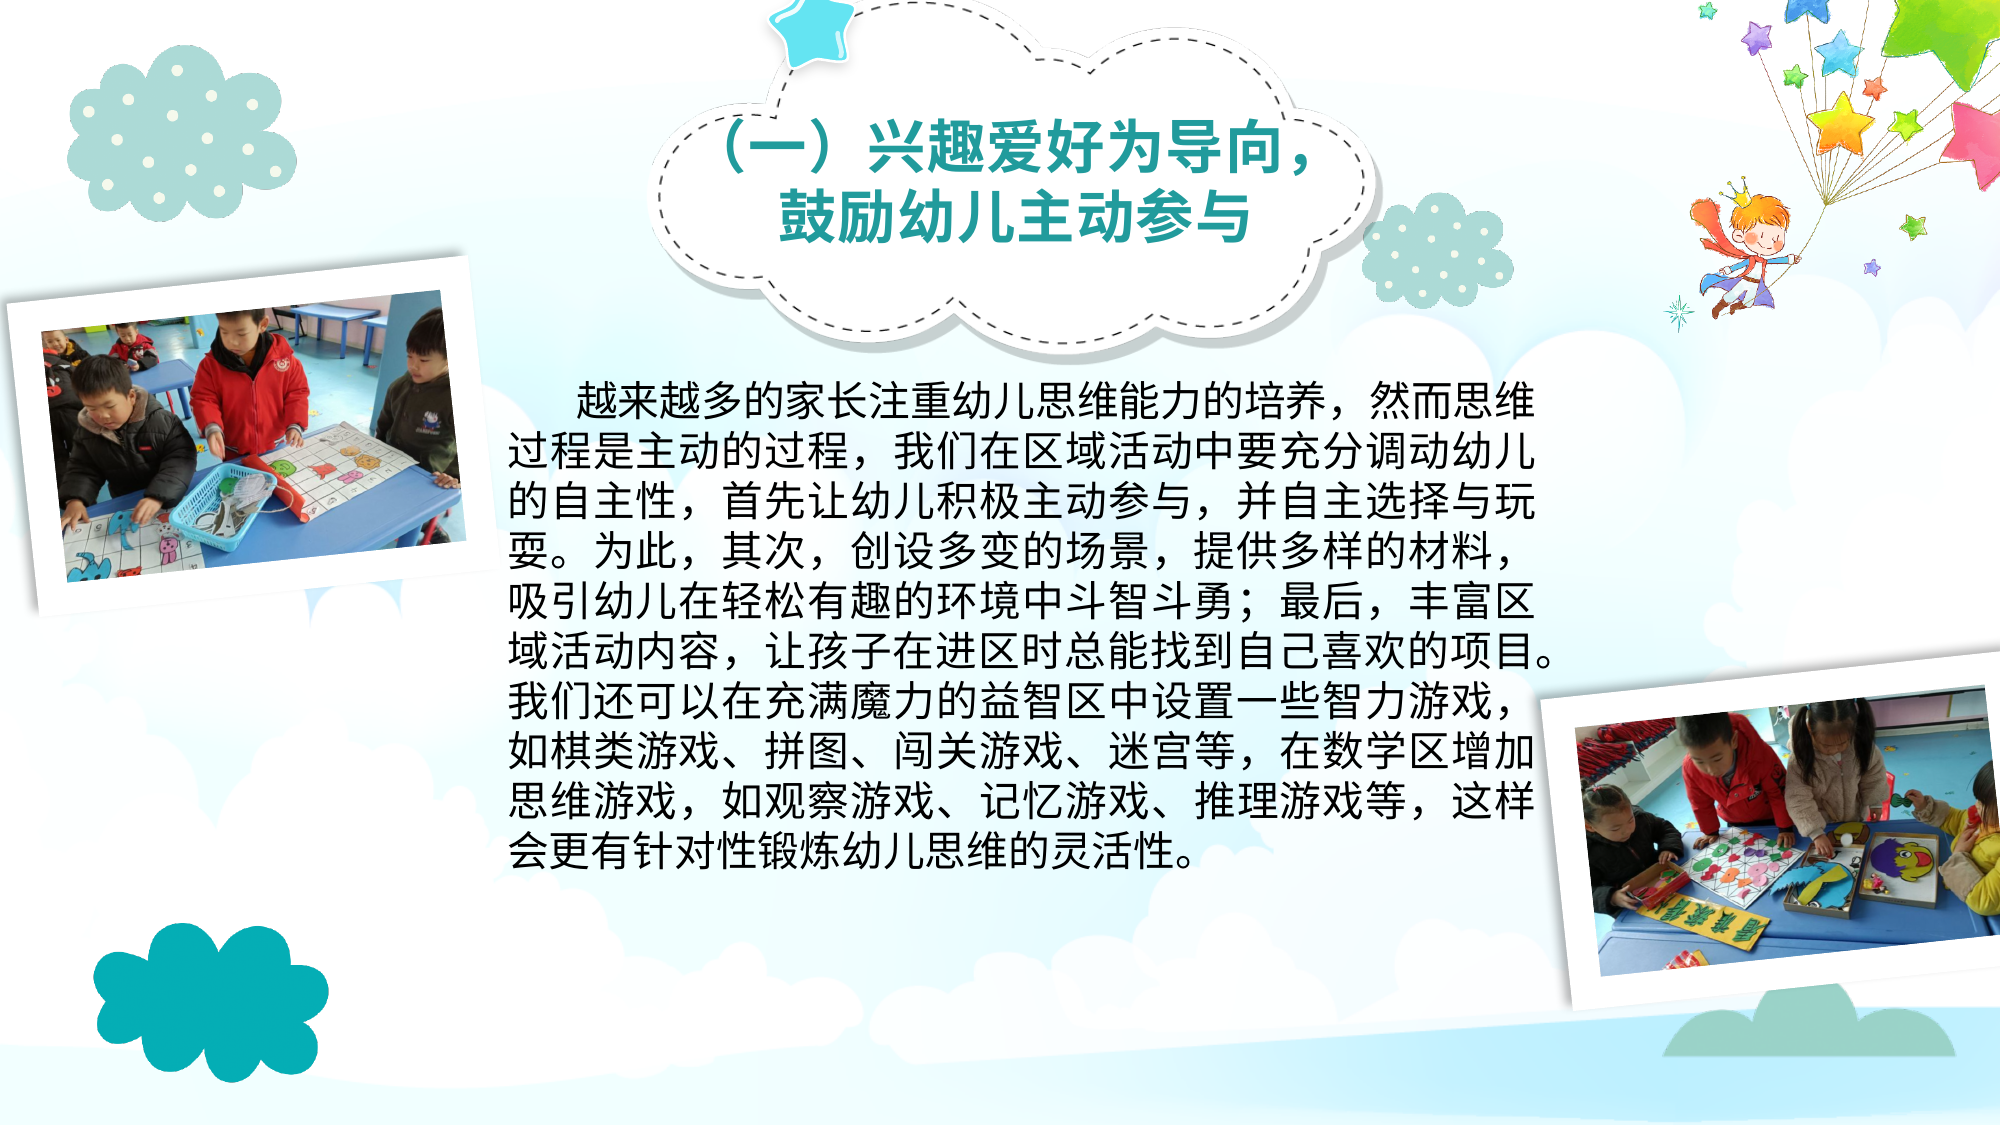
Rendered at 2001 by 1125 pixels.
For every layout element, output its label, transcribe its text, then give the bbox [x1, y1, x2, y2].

text_box 越来越多的家长注重幼儿思维能力的培养，然而思维过程是主动的过程，我们在区域活动中要充分调动幼儿的自主性，首先让幼儿积极主动参与，并自主选择与玩耍。为此，其次，创设多变的场景，提供多样的材料，吸引幼儿在轻松有趣的环境中斗智斗勇；最后，丰富区域活动内容，让孩子在进区时总能找到自己喜欢的项目。我们还可以在充满魔力的益智区中设置一些智力游戏，如棋类游戏、拼图、闯关游戏、迷宫等，在数学区增加思维游戏，如观察游戏、记忆游戏、推理游戏等，这样会更有针对性锻炼幼儿思维的灵活性。 [492, 366, 1551, 882]
picture [0, 0, 2000, 1125]
picture [42, 290, 466, 582]
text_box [768, 0, 858, 66]
